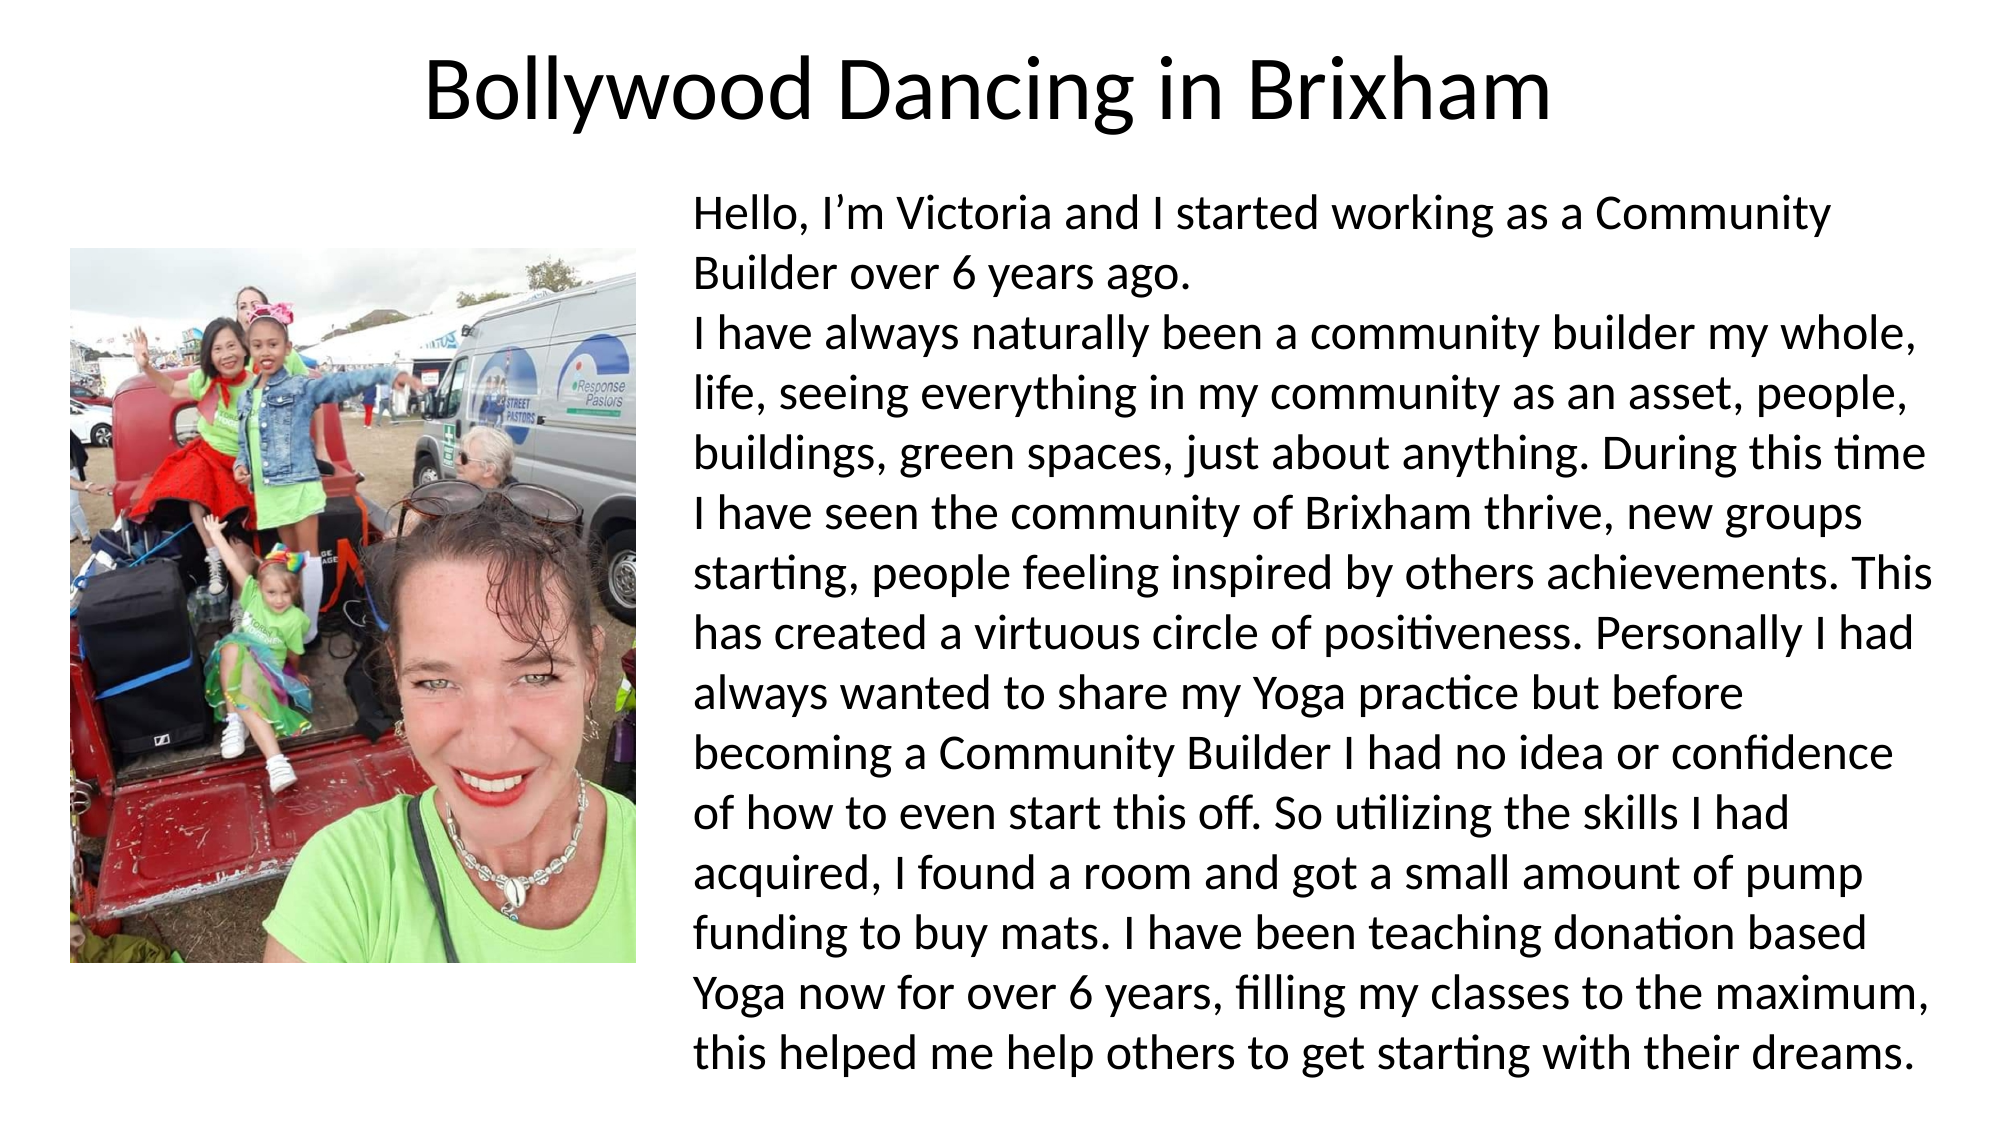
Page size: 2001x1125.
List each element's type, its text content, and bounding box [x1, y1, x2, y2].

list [70, 248, 636, 963]
text_box Hello, I’m Victoria and I started working as a Community Builder over 6 years ago. I have always naturally been a community builder my whole, life, seeing everything in my community as an asset, people, buildings, green spaces, just about anything. During this time I have seen the community of Brixham thrive, new groups starting, people feeling inspired by others achievements. This has created a virtuous circle of positiveness. Personally I had always wanted to share my Yoga practice but before becoming a Community Builder I had no idea or confidence of how to even start this off. So utilizing the skills I had acquired, I found a room and got a small amount of pump funding to buy mats. I have been teaching donation based Yoga now for over 6 years, filling my classes to the maximum, this helped me help others to get starting with their dreams. [678, 171, 1955, 1125]
title Bollywood Dancing in Brixham [137, 33, 1863, 146]
